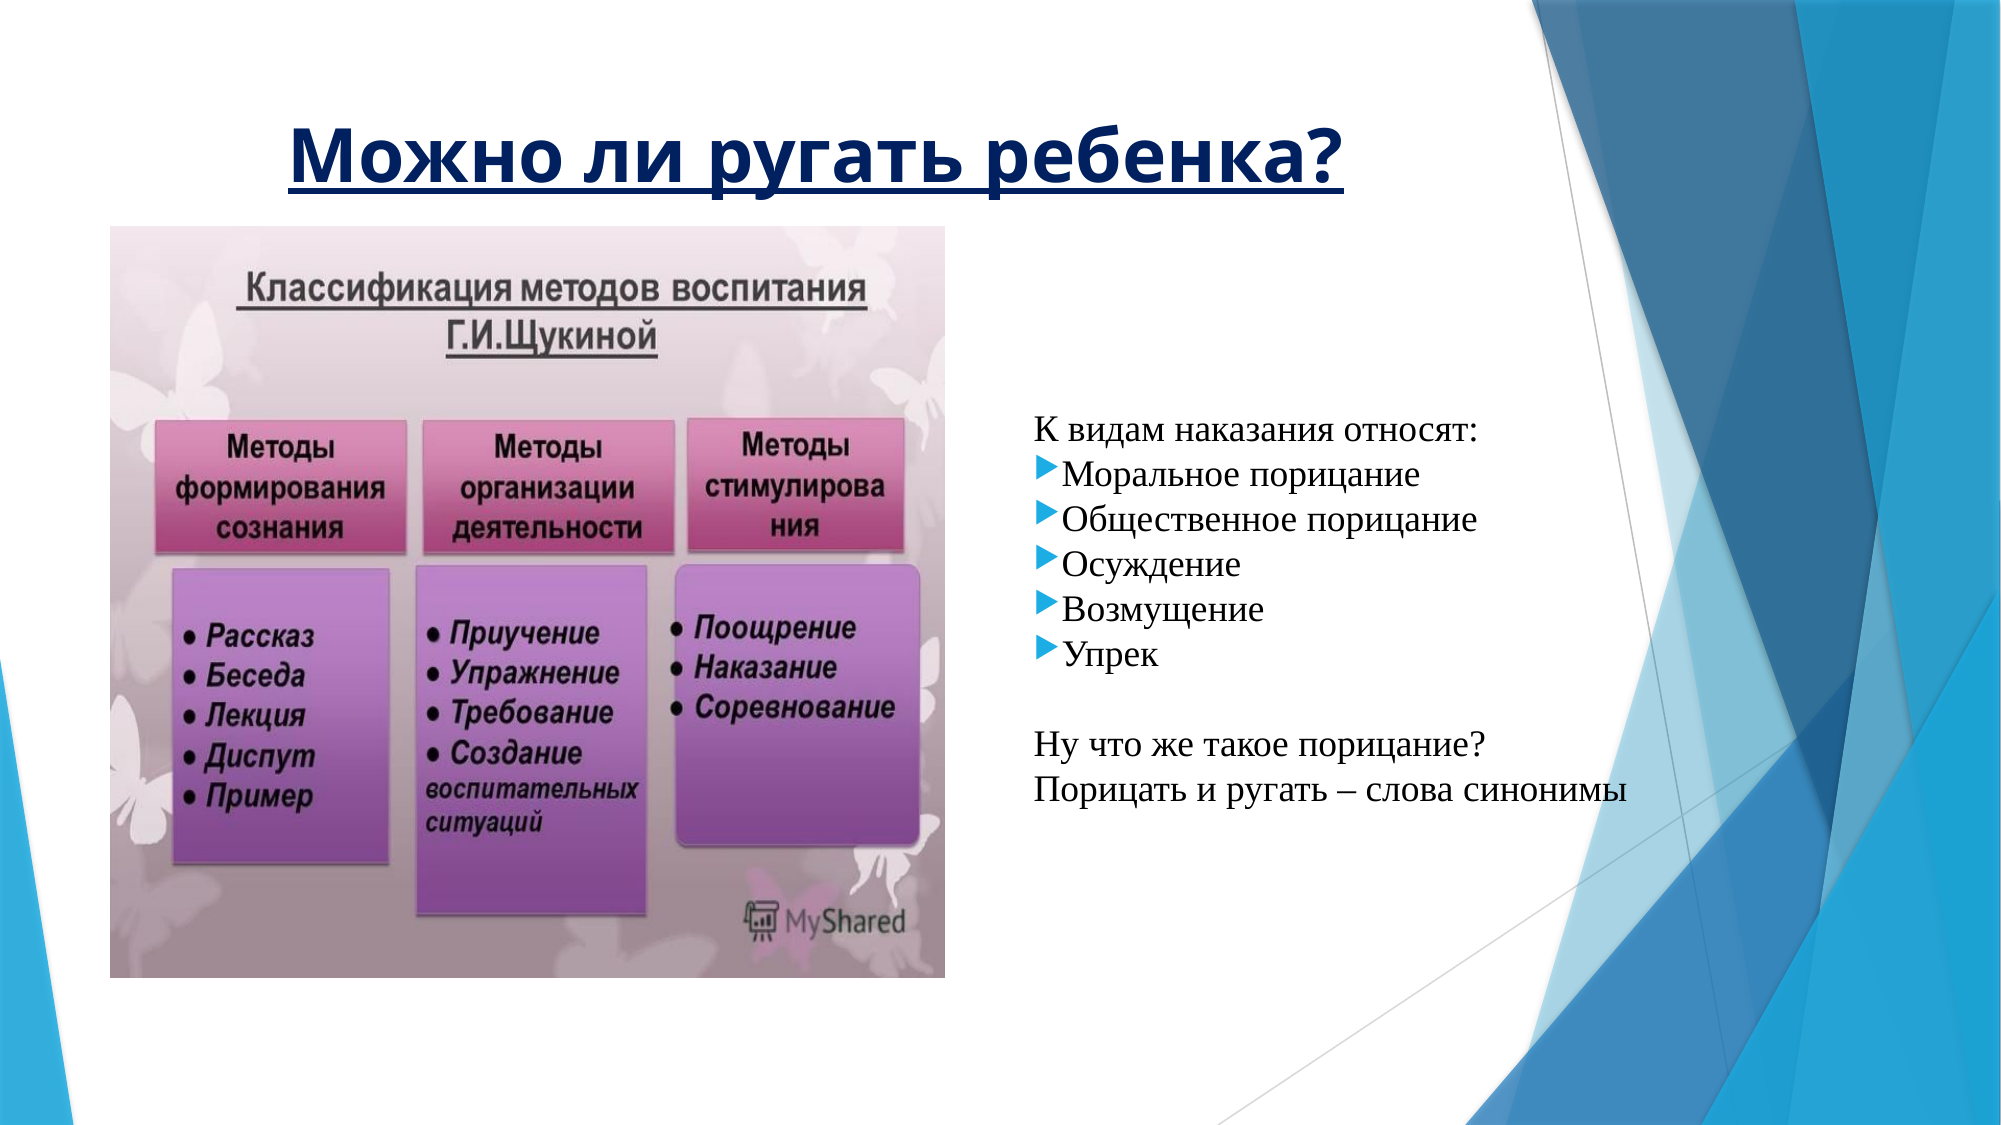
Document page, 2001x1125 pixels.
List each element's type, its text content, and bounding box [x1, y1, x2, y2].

title Можно ли ругать ребенка? [111, 99, 1522, 317]
list К видам наказания относят: Моральное порицание Общественное порицание Осуждение Возмущение Упрек Ну что же такое порицание? Порицать и ругать – слова синонимы [1018, 396, 1644, 991]
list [110, 225, 946, 978]
